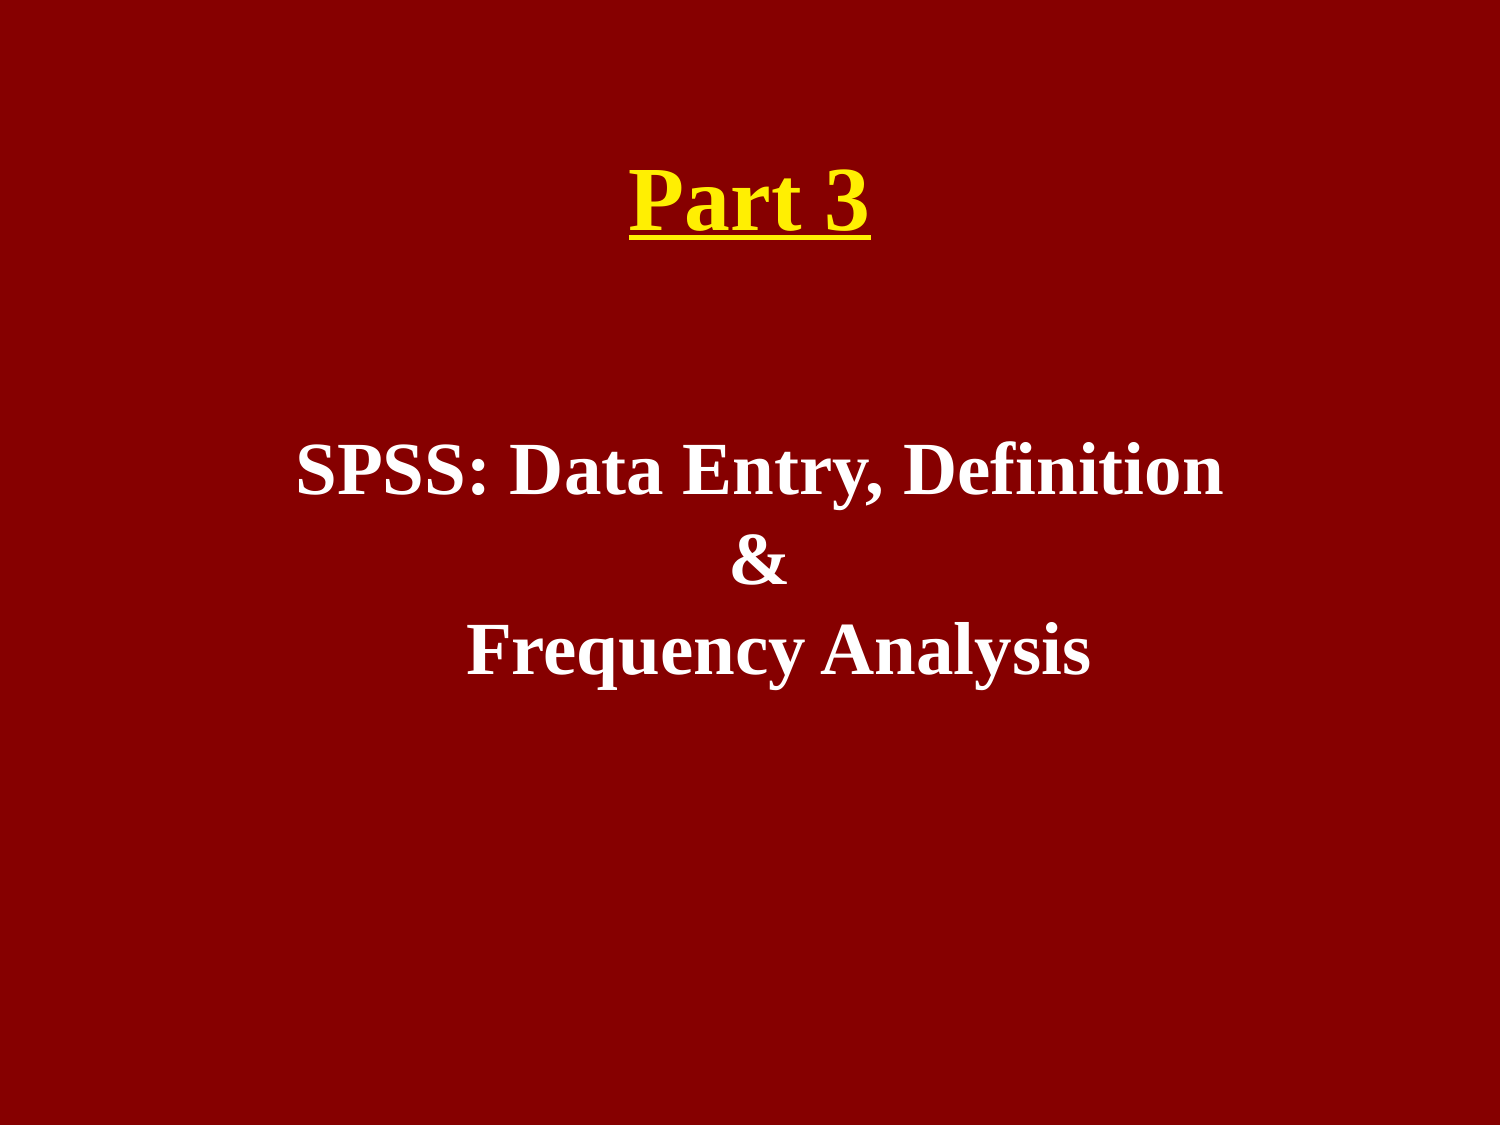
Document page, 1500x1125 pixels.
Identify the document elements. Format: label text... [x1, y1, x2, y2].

text_box SPSS: Data Entry, Definition & Frequency Analysis [280, 412, 1259, 698]
title Part 3 [112, 99, 1388, 288]
